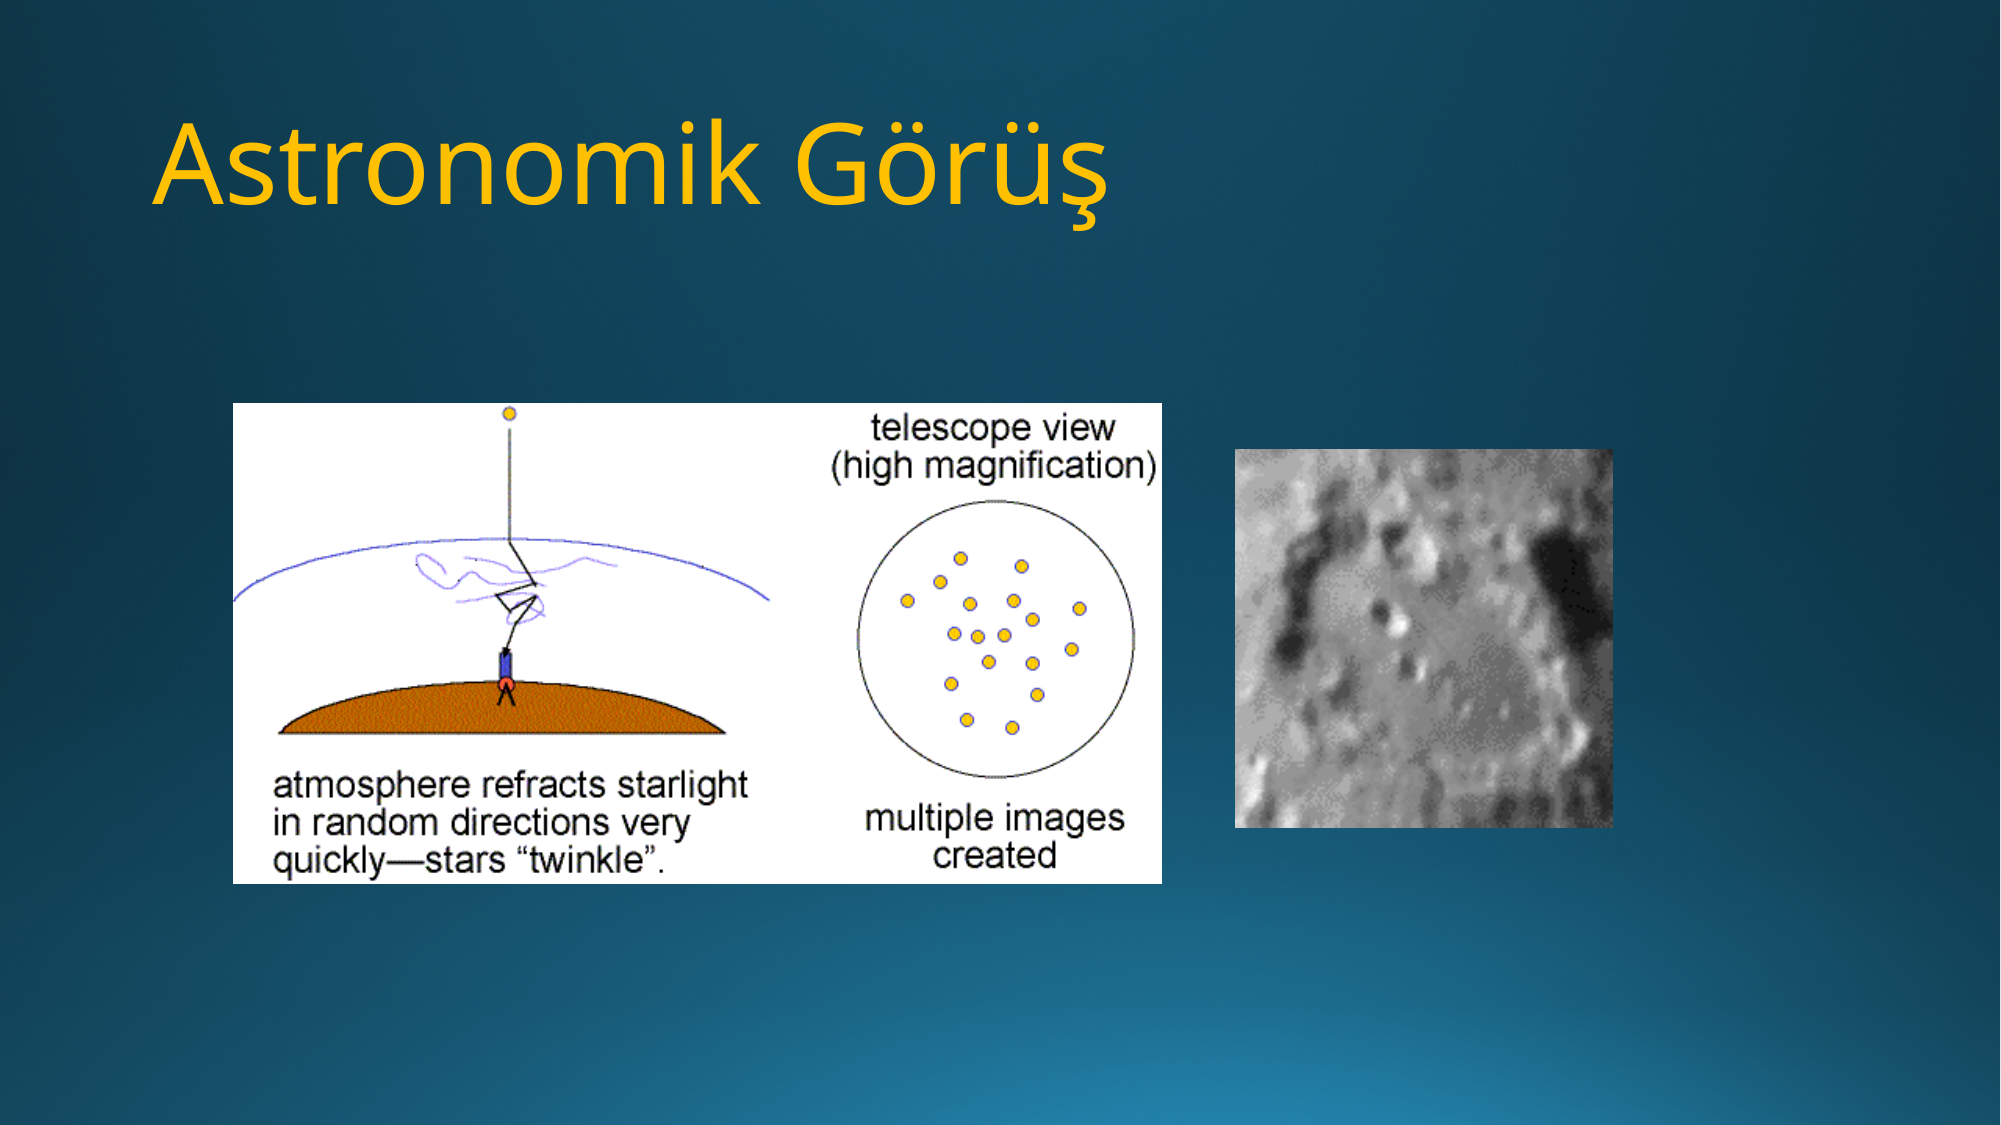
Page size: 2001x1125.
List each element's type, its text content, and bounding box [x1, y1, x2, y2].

picture [0, 0, 2001, 1125]
title Astronomik Görüş [137, 59, 1863, 278]
